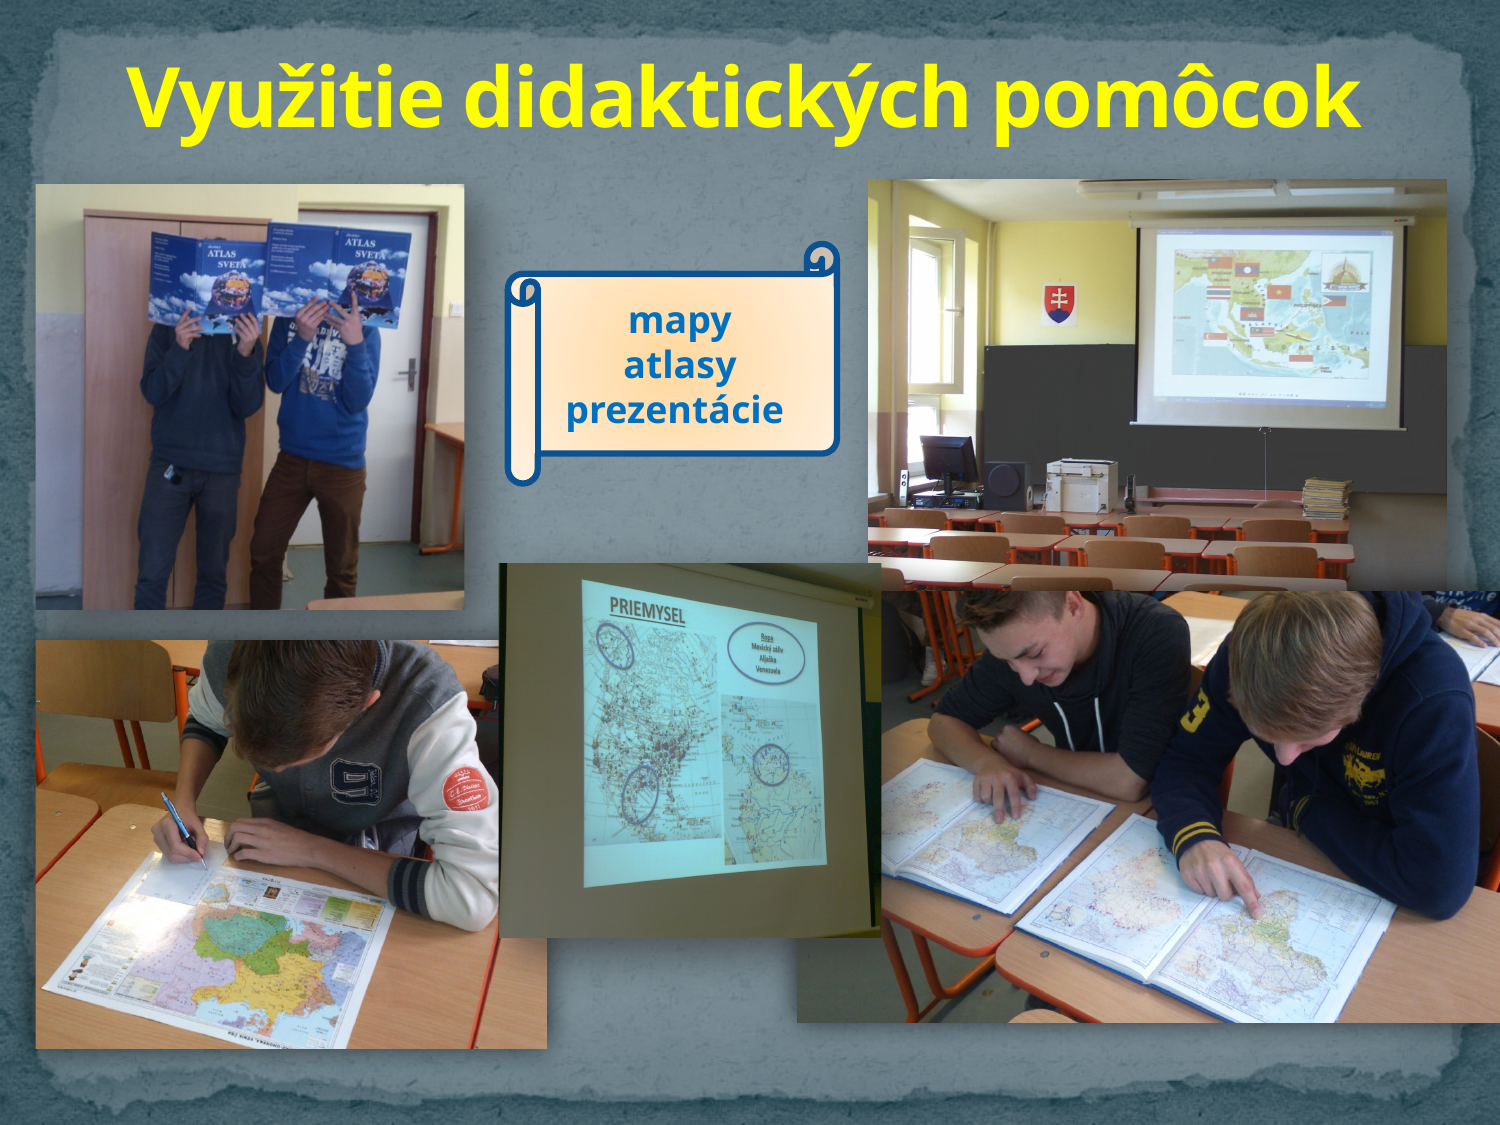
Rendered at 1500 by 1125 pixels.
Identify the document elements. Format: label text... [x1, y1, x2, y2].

title Využitie didaktických pomôcok [69, 17, 1420, 152]
text_box mapy atlasy prezentácie [504, 240, 841, 487]
picture [35, 184, 465, 610]
picture [35, 179, 1500, 1049]
